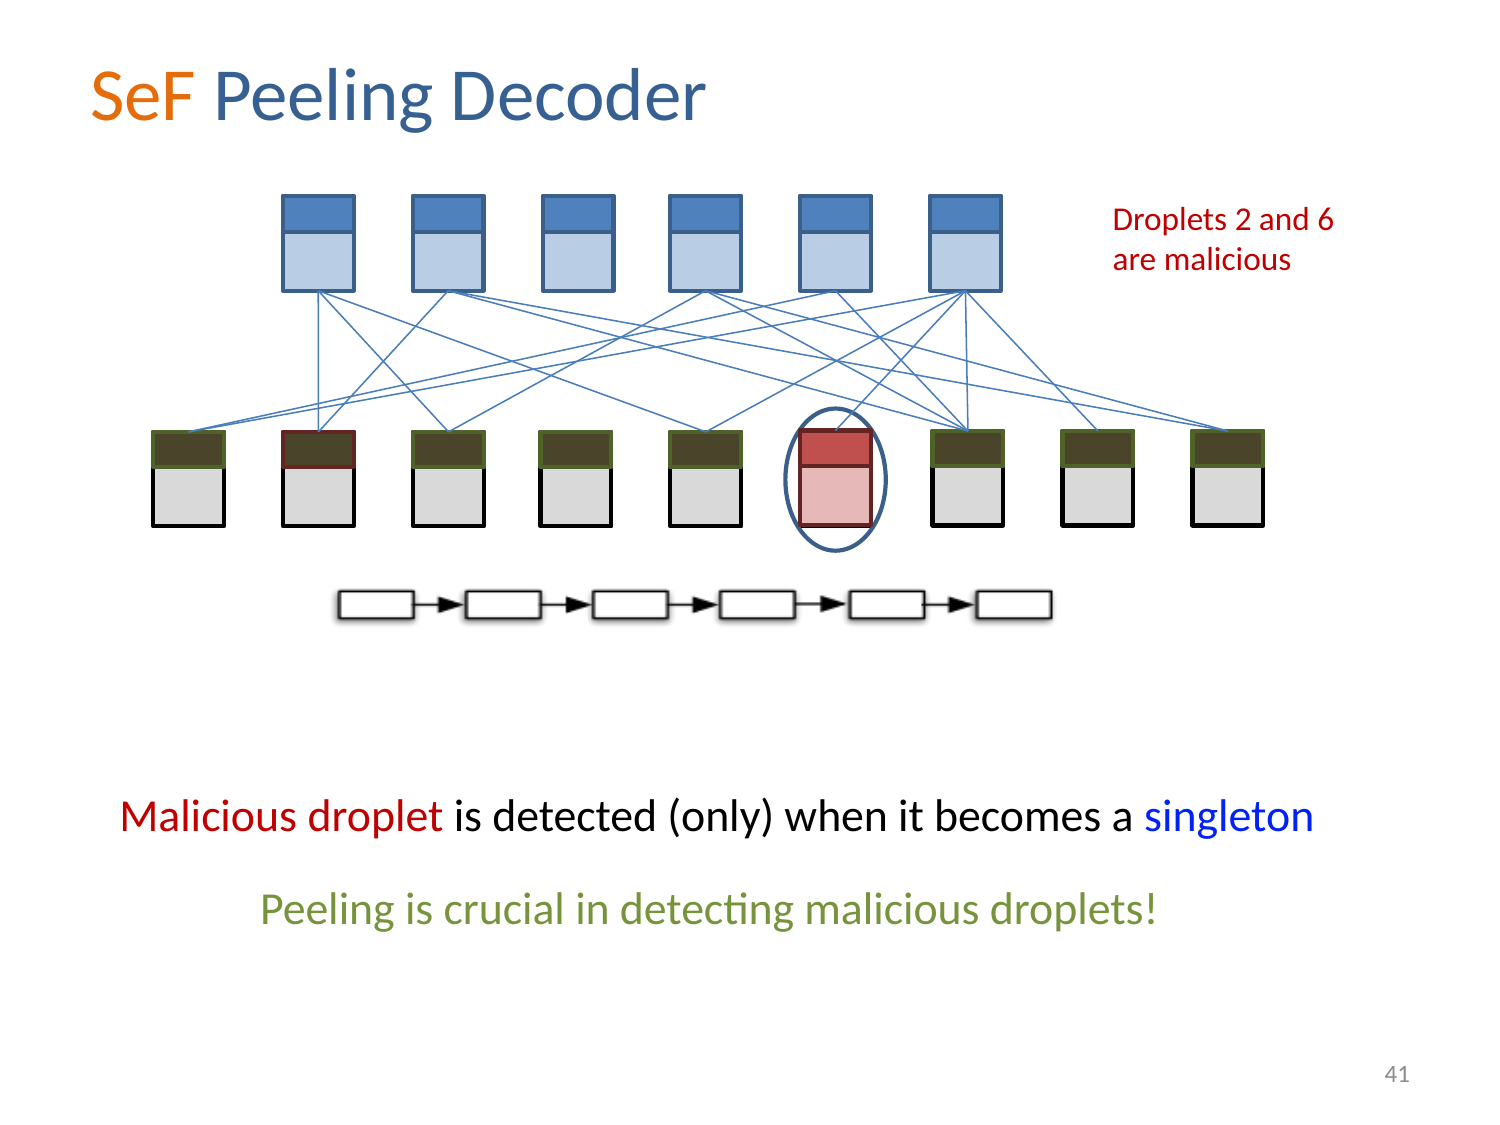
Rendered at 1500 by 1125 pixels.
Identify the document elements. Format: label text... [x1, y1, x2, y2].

title SeF Peeling Decoder [75, 0, 1425, 185]
text_box [802, 536, 869, 553]
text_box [188, 290, 834, 433]
text_box Droplets 2 and 6 are malicious [1097, 189, 1354, 285]
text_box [966, 290, 1229, 433]
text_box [282, 195, 1002, 289]
text_box Peeling is crucial in detecting malicious droplets! [245, 871, 1264, 942]
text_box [835, 290, 966, 431]
picture [328, 585, 1058, 628]
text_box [152, 430, 1264, 527]
text_box Malicious droplet is detected (only) when it becomes a singleton [104, 778, 1341, 848]
slide_number 41 [1074, 1042, 1425, 1103]
